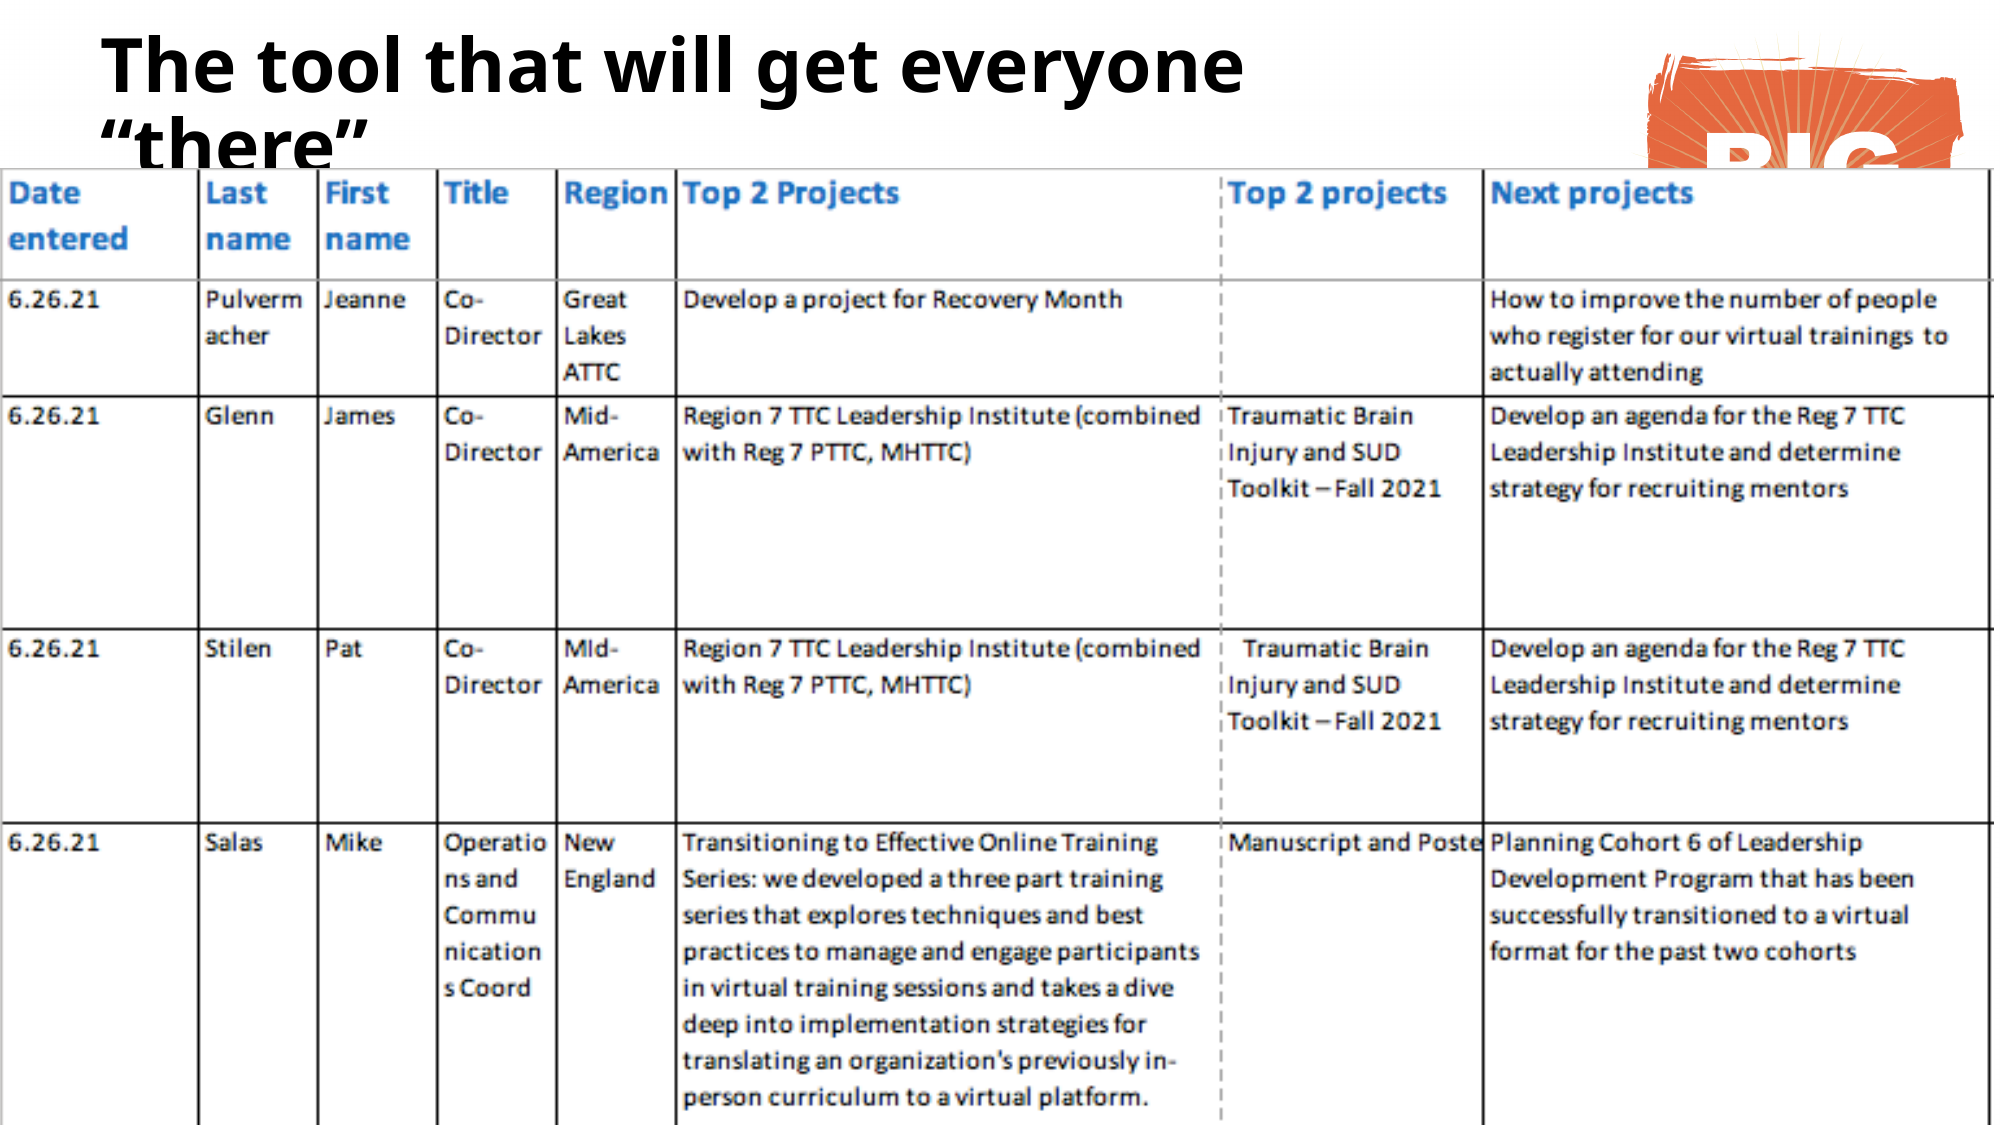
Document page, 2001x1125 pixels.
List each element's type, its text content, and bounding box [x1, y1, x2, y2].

picture [0, 0, 2000, 1125]
title The tool that will get everyone “there” [85, 0, 1534, 168]
